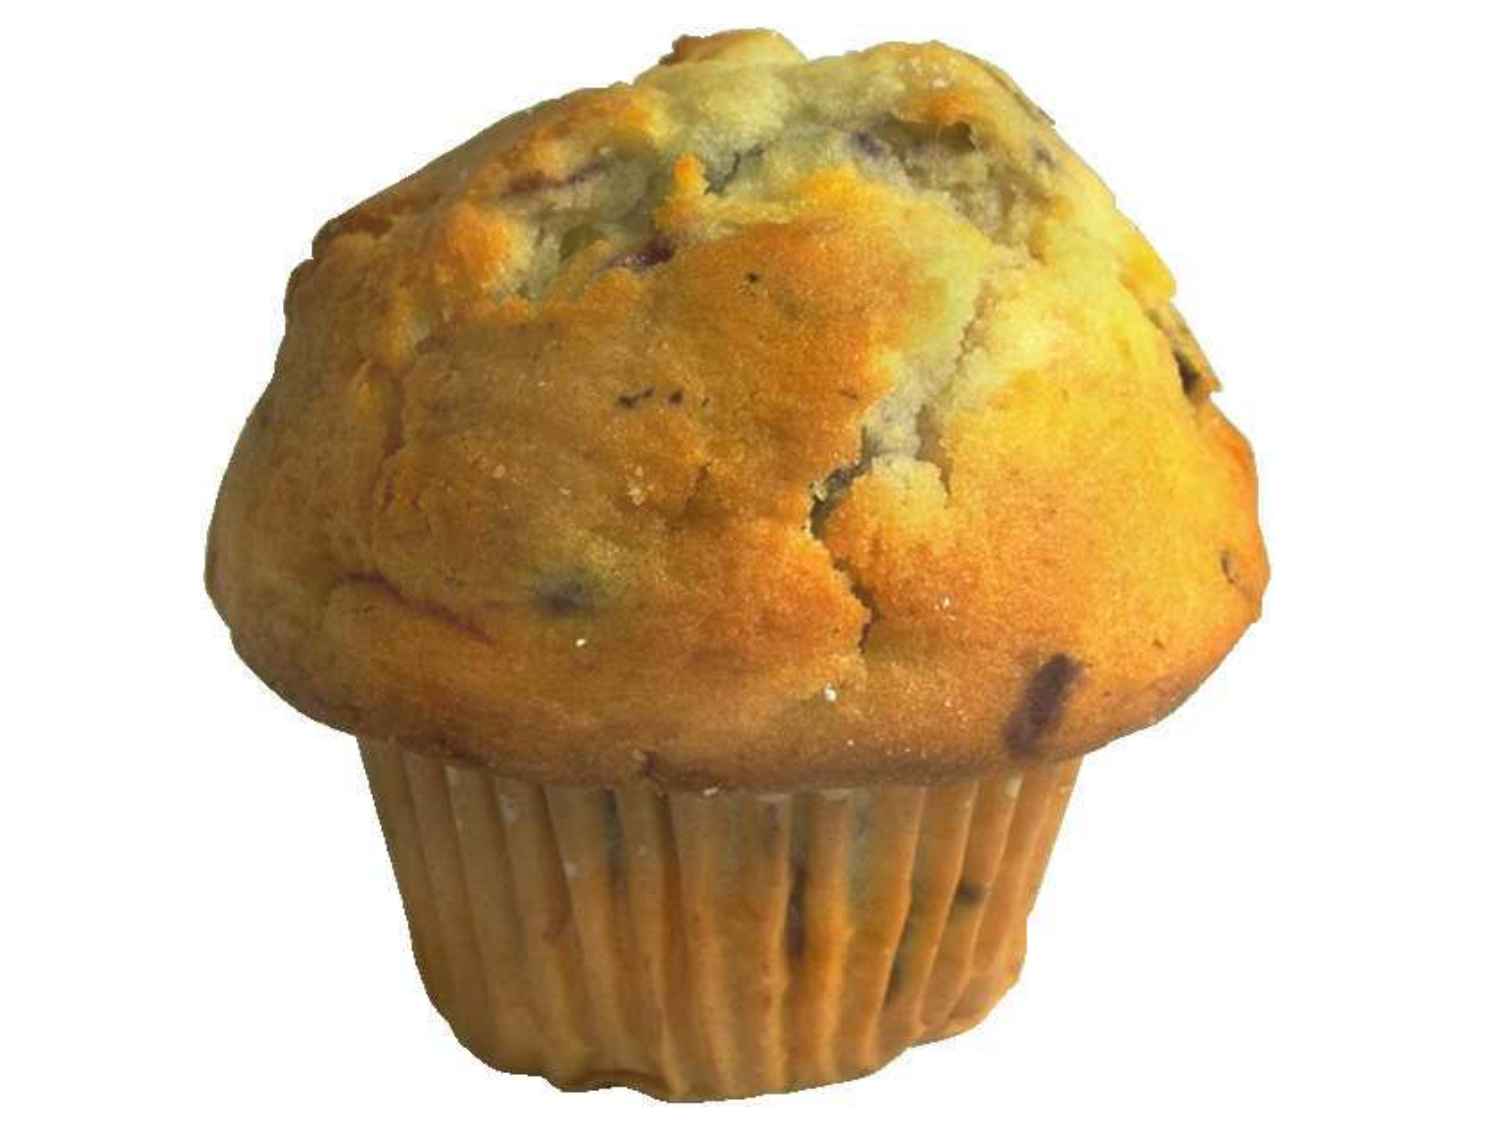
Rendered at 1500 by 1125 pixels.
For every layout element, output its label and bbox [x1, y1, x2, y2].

picture [199, 24, 1276, 1107]
